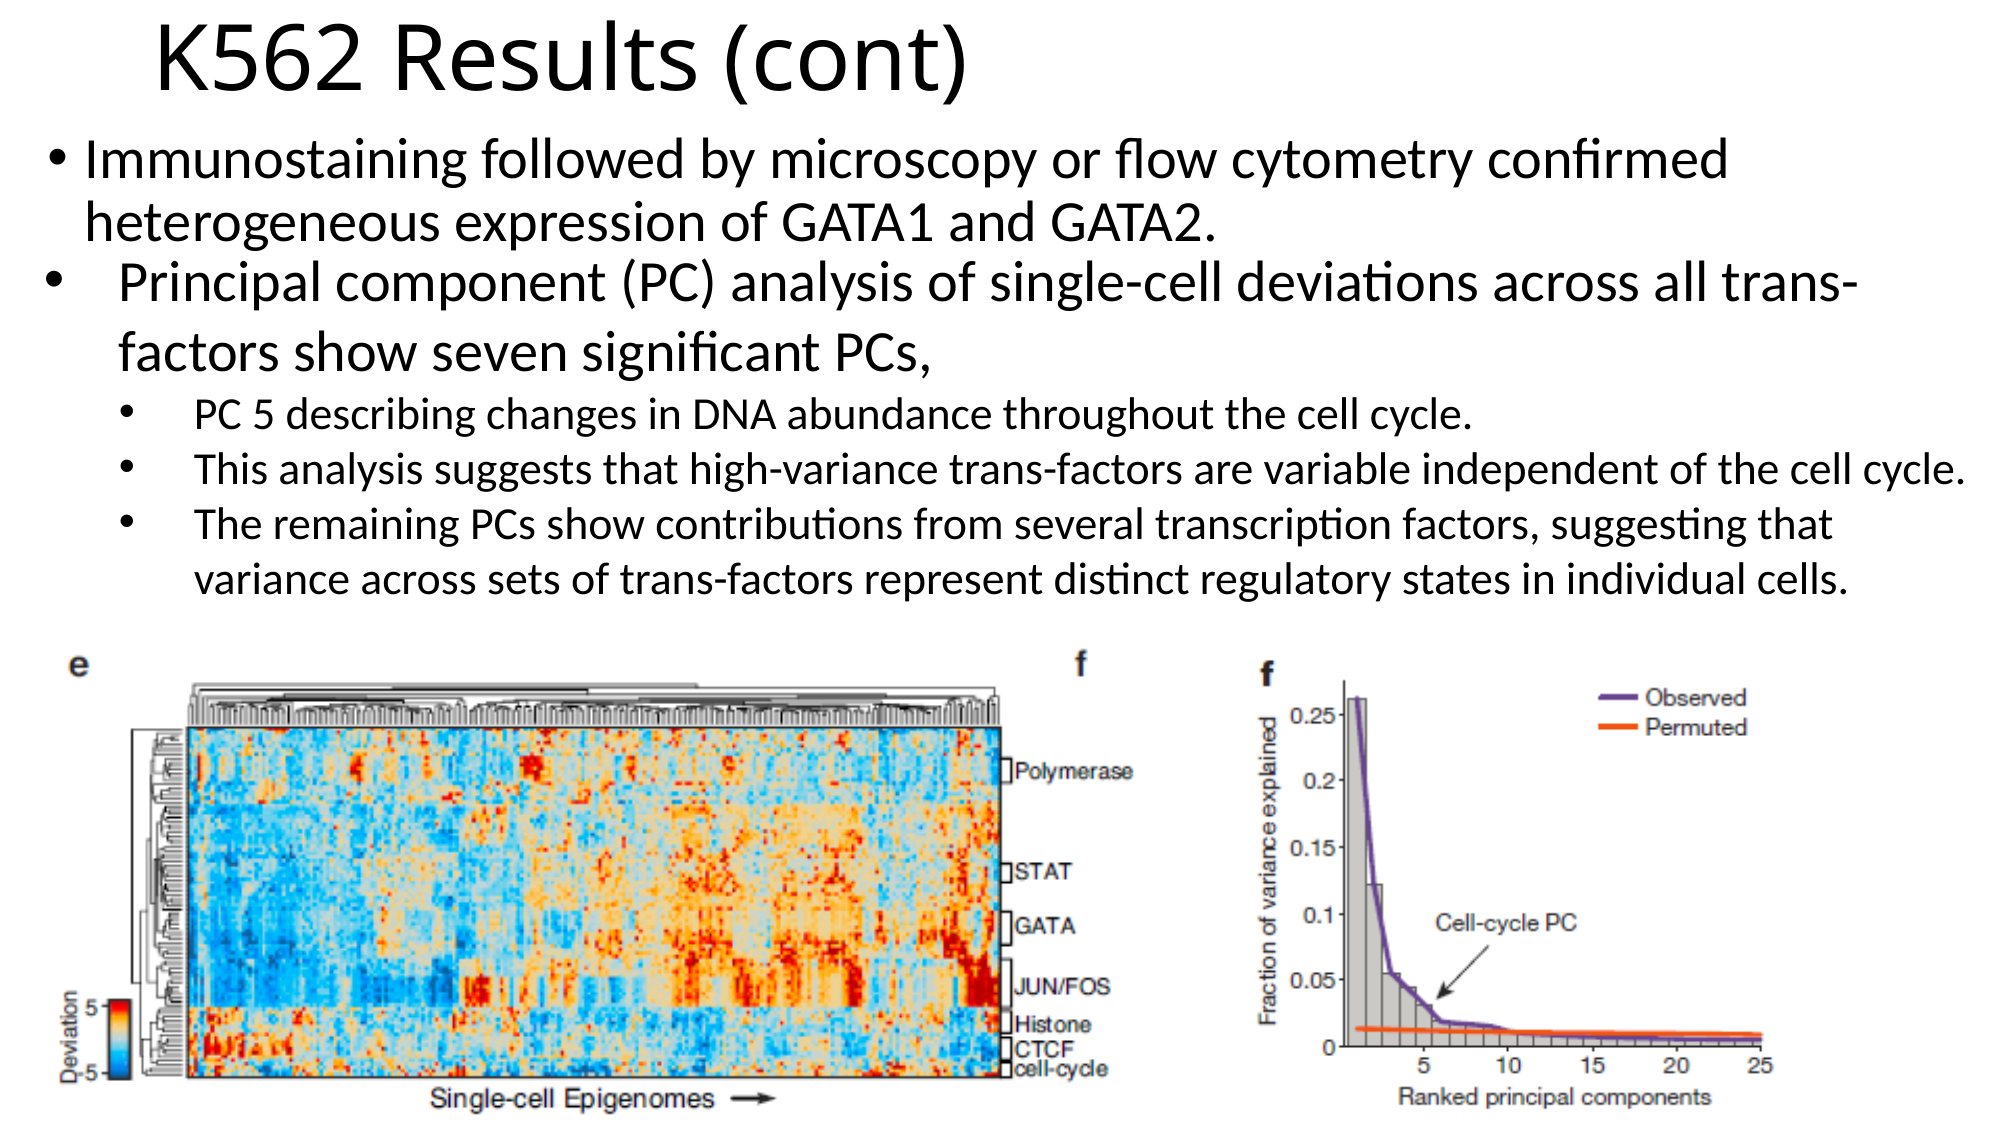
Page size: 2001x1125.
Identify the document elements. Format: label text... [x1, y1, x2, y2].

text_box Principal component (PC) analysis of single-cell deviations across all trans-factors show seven significant PCs, PC 5 describing changes in DNA abundance throughout the cell cycle. This analysis suggests that high-variance trans-factors are variable independent of the cell cycle. The remaining PCs show contributions from several transcription factors, suggesting that variance across sets of trans-factors represent distinct regulatory states in individual cells. [29, 236, 2000, 611]
picture [0, 637, 1134, 1125]
title K562 Results (cont) [137, 0, 1863, 120]
picture [1226, 656, 1808, 1125]
list Immunostaining followed by microscopy or flow cytometry confirmed heterogeneous expression of GATA1 and GATA2. [32, 120, 2000, 236]
